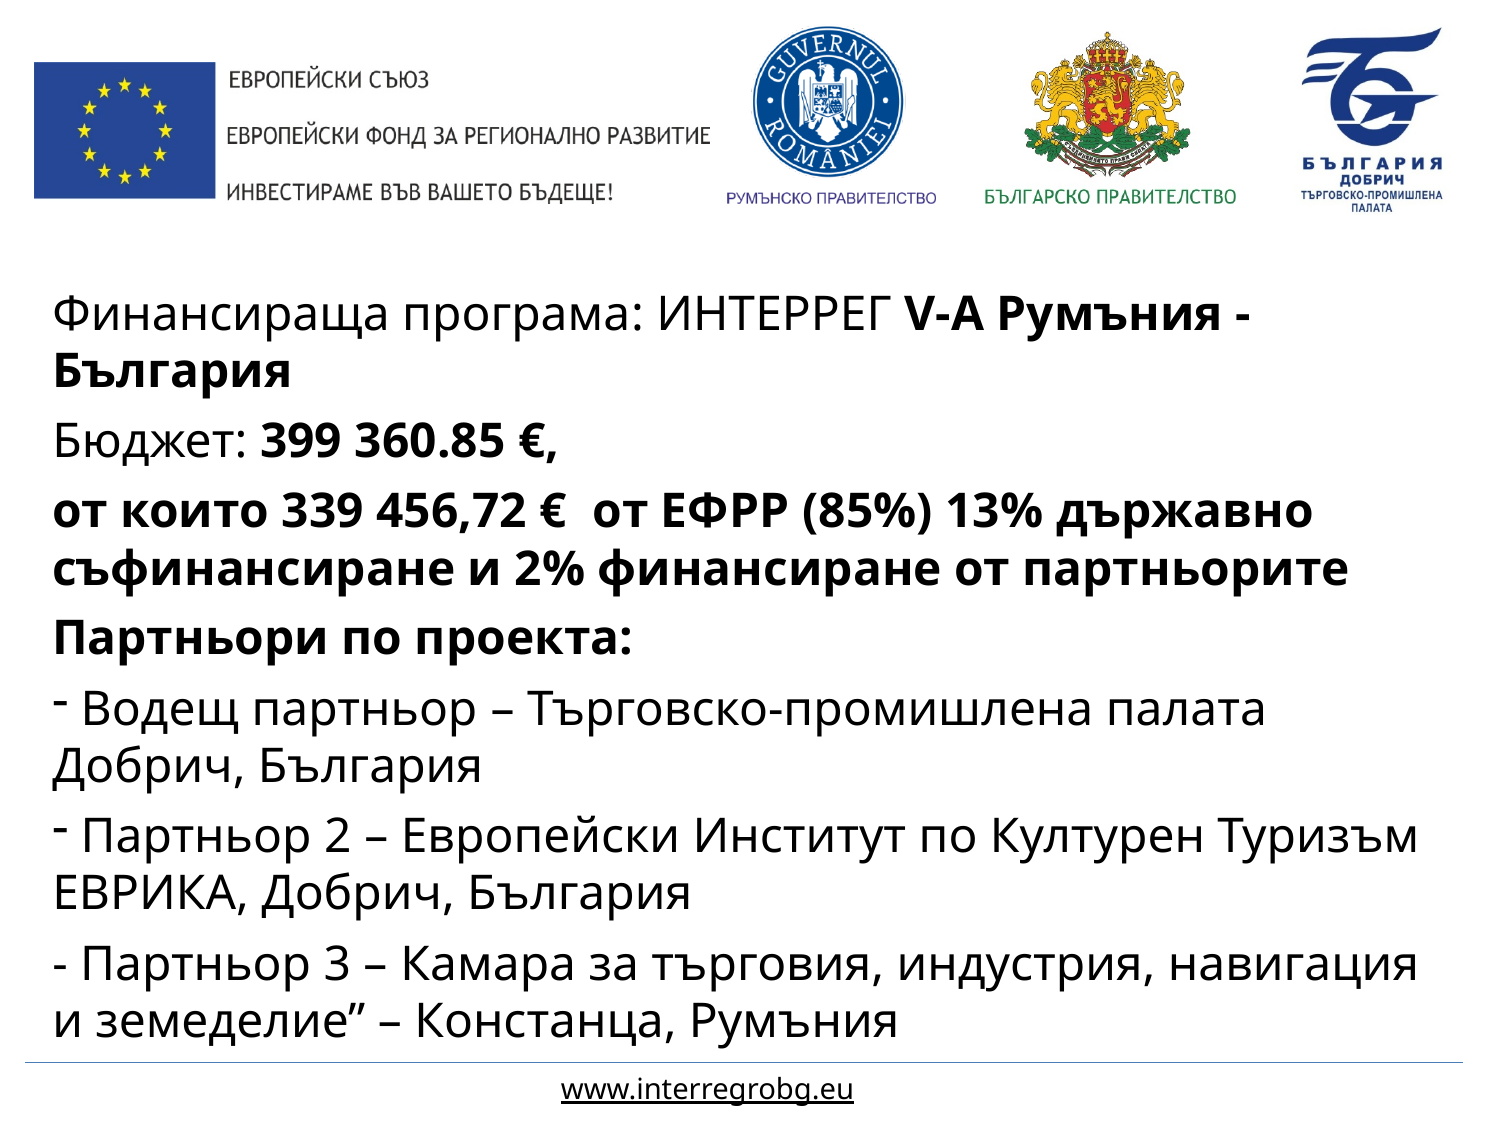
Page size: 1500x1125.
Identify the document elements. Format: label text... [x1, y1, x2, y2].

picture [727, 24, 936, 204]
picture [1262, 26, 1486, 215]
text_box Финансираща програма: ИНТЕРРЕГ V-A Румъния - България Бюджет: 399 360.85 €, от които 339 456,72 € от ЕФРР (85%) 13% държавно съфинансиране и 2% финансиране от партньорите Партньори по проекта: Водещ партньор – Търговско-промишлена палата Добрич, България Партньор 2 – Европейски Институт по Културен Туризъм ЕВРИКА, Добрич, България - Партньор 3 – Камара за търговия, индустрия, навигация и земеделие” – Констанца, Румъния [37, 274, 1463, 1055]
picture [33, 62, 710, 204]
picture [984, 30, 1236, 205]
text_box www.interregrobg.eu [546, 1071, 877, 1117]
